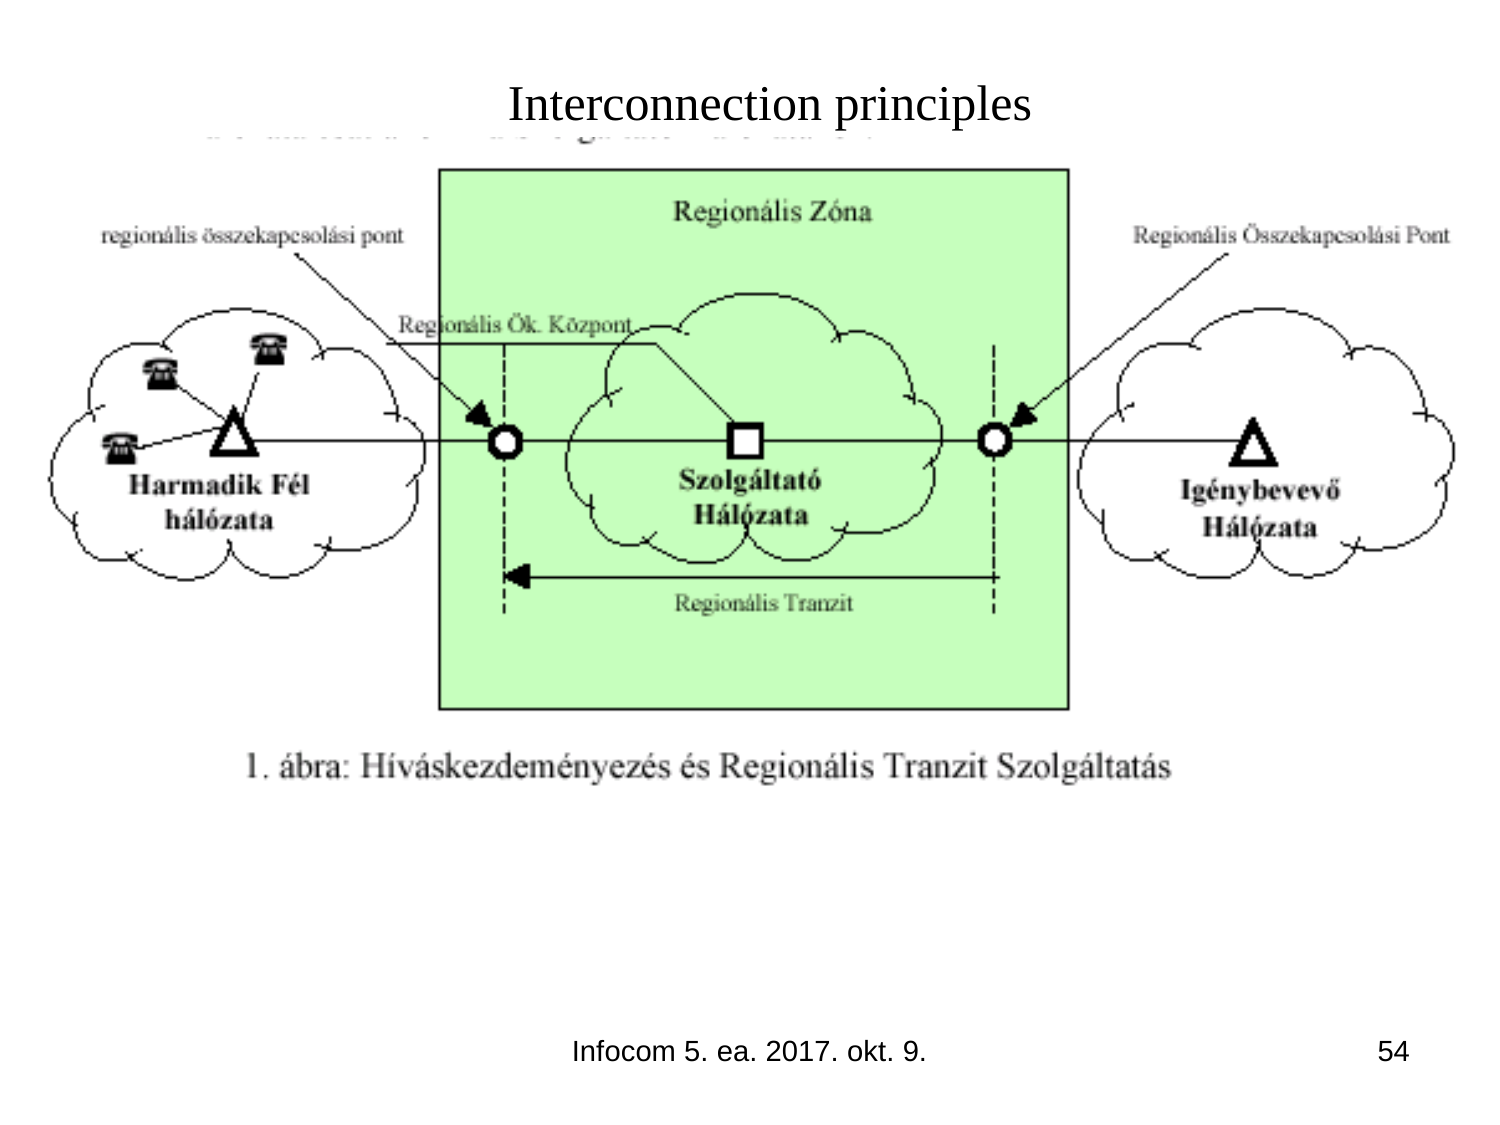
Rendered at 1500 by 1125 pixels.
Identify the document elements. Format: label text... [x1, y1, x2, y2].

footer Infocom 5. ea. 2017. okt. 9. [512, 1024, 988, 1103]
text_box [0, 137, 1500, 838]
text_box Interconnection principles [493, 62, 1048, 136]
slide_number 54 [1074, 1024, 1426, 1103]
